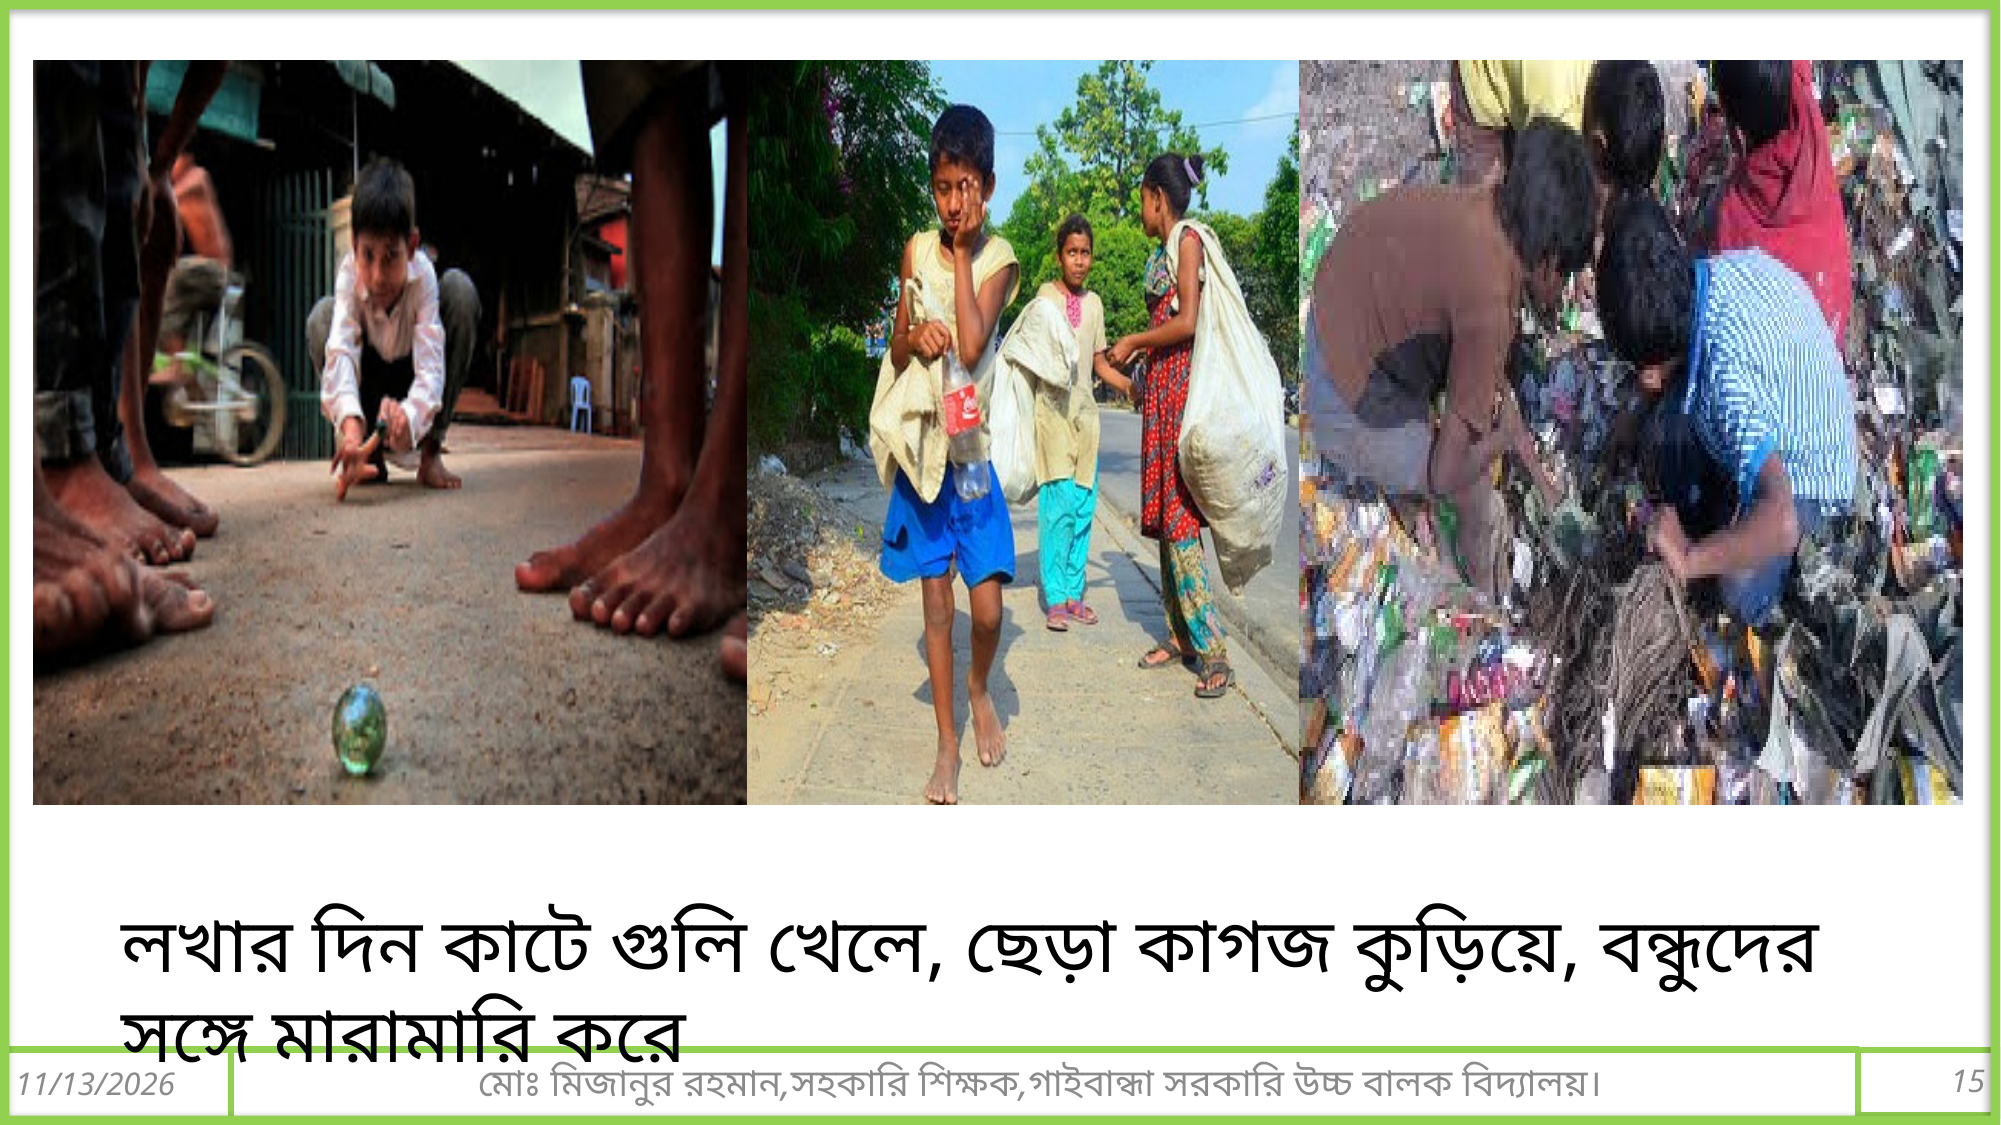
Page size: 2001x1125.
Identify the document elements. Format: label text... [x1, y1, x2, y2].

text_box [33, 60, 1963, 805]
slide_number 15 [1855, 1047, 2000, 1119]
footer মোঃ মিজানুর রহমান,সহকারি শিক্ষক,গাইবান্ধা সরকারি উচ্চ বালক বিদ্যালয়। [228, 1085, 1861, 1123]
text_box লখার দিন কাটে গুলি খেলে, ‌ছেড়া কাগজ কুড়িয়ে, বন্ধুদের সঙ্গে মারামারি করে [106, 890, 1930, 1085]
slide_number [0, 1046, 234, 1125]
